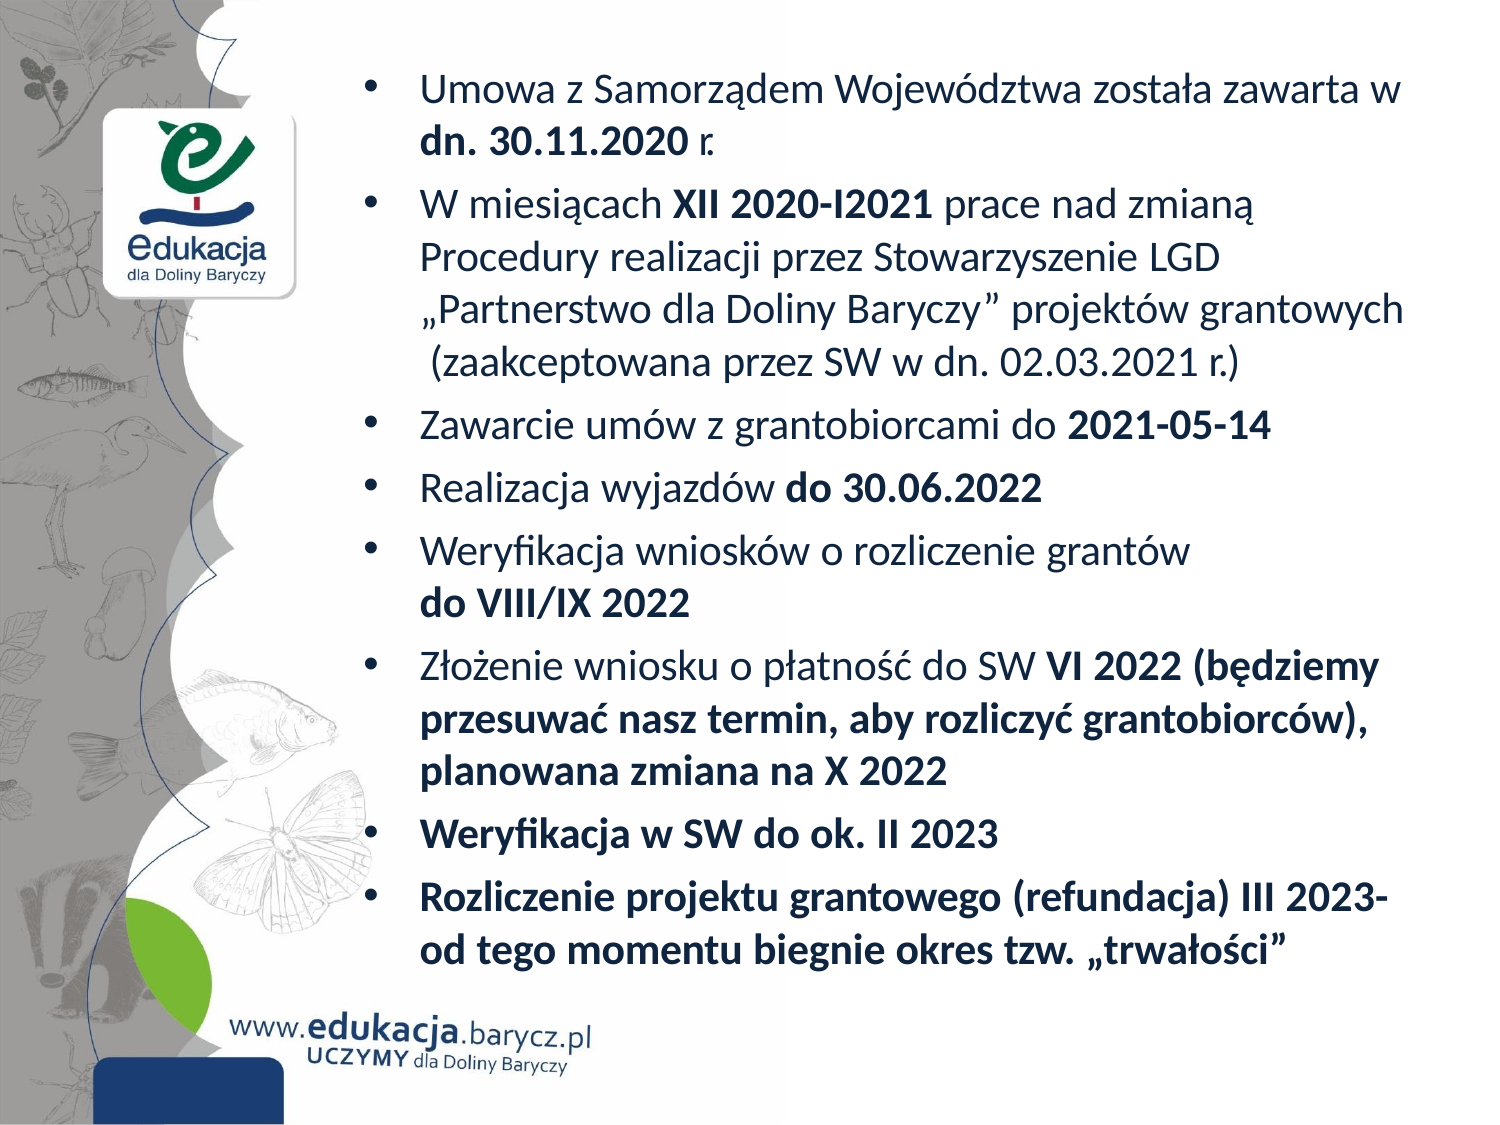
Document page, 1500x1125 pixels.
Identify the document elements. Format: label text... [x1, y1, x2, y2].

picture [0, 0, 786, 1125]
text_box Umowa z Samorządem Województwa została zawarta w dn. 30.11.2020 r. W miesiącach XII 2020-I2021 prace nad zmianą Procedury realizacji przez Stowarzyszenie LGD „Partnerstwo dla Doliny Baryczy” projektów grantowych (zaakceptowana przez SW w dn. 02.03.2021 r.) Zawarcie umów z grantobiorcami do 2021-05-14 Realizacja wyjazdów do 30.06.2022 Weryfikacja wniosków o rozliczenie grantów do VIII/IX 2022 Złożenie wniosku o płatność do SW VI 2022 (będziemy przesuwać nasz termin, aby rozliczyć grantobiorców), planowana zmiana na X 2022 Weryfikacja w SW do ok. II 2023 Rozliczenie projektu grantowego (refundacja) III 2023- od tego momentu biegnie okres tzw. „trwałości” [361, 57, 1415, 973]
